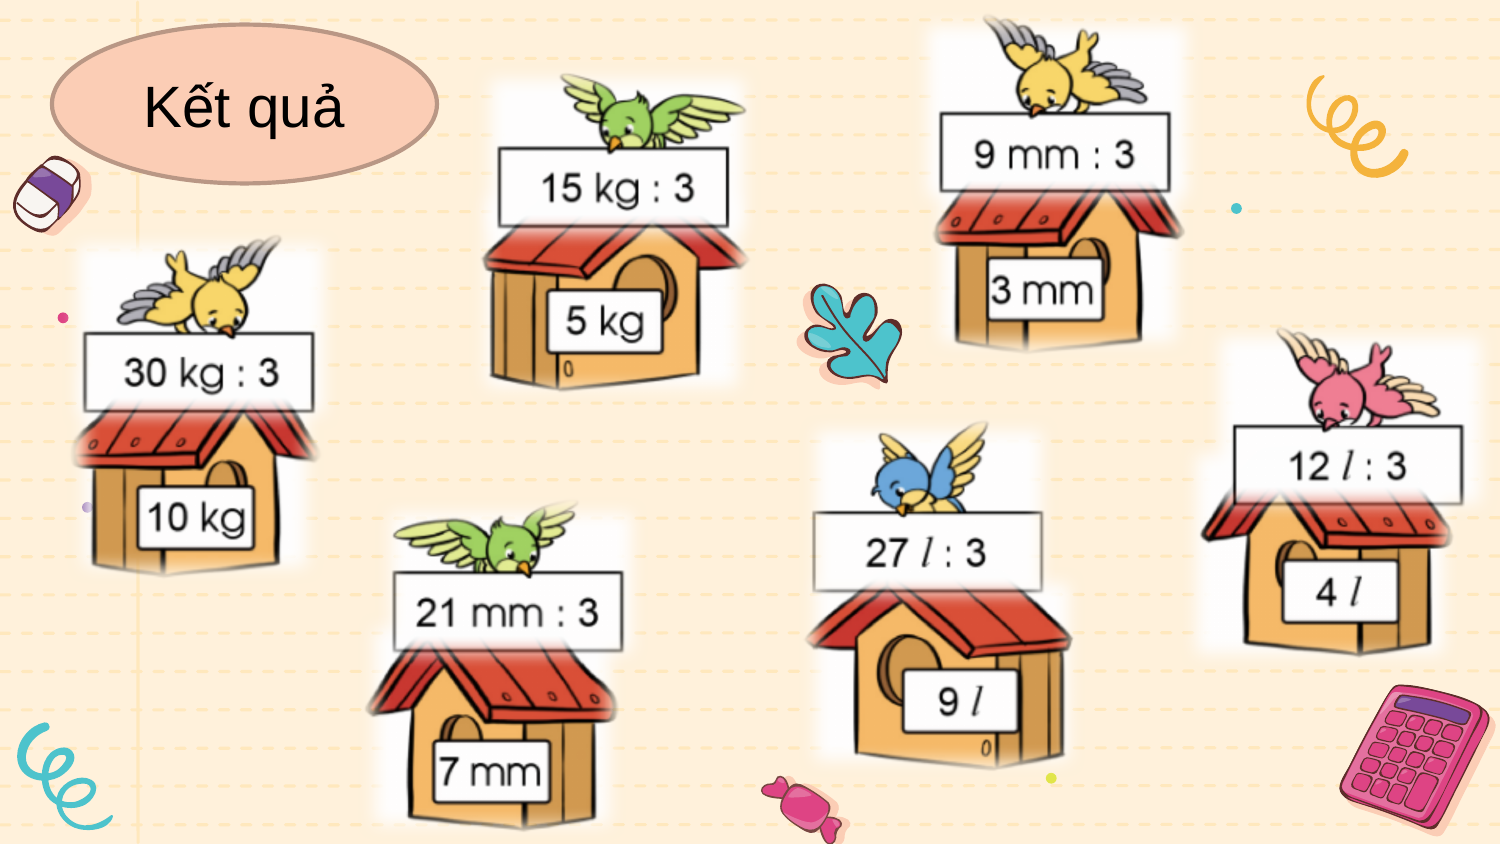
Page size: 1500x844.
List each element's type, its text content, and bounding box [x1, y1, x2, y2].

text_box Kết quả [49, 22, 440, 186]
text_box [1331, 684, 1500, 837]
picture [797, 412, 1087, 779]
text_box [1231, 203, 1242, 214]
picture [467, 61, 762, 405]
picture [60, 226, 342, 585]
text_box [17, 722, 113, 831]
text_box [1306, 75, 1409, 178]
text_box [770, 259, 928, 411]
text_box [757, 760, 861, 844]
picture [1178, 319, 1500, 673]
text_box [3, 155, 94, 236]
picture [356, 495, 651, 844]
picture [908, 8, 1205, 360]
